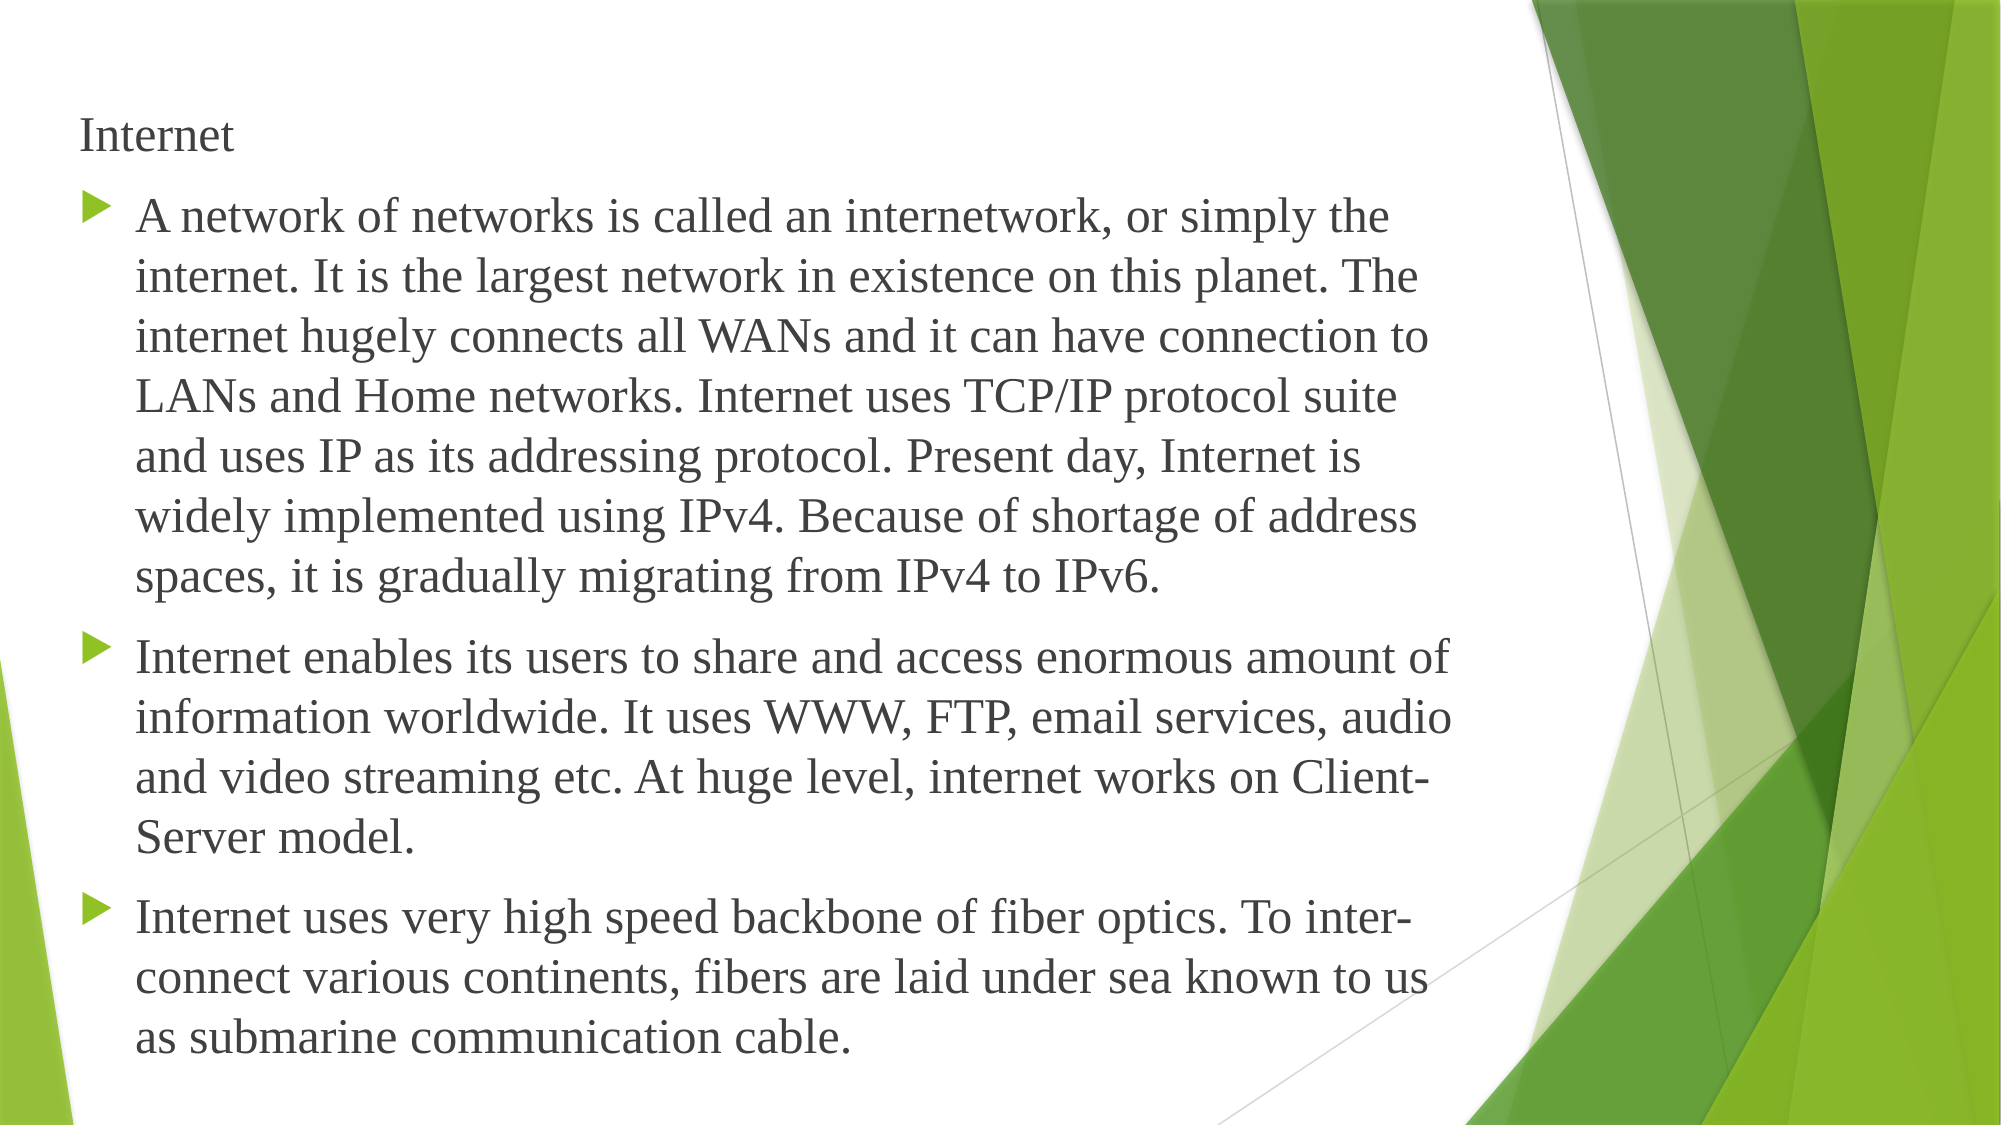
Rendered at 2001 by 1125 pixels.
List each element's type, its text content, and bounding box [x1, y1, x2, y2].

list Internet A network of networks is called an internetwork, or simply the internet. It is the largest network in existence on this planet. The internet hugely connects all WANs and it can have connection to LANs and Home networks. Internet uses TCP/IP protocol suite and uses IP as its addressing protocol. Present day, Internet is widely implemented using IPv4. Because of shortage of address spaces, it is gradually migrating from IPv4 to IPv6. Internet enables its users to share and access enormous amount of information worldwide. It uses WWW, FTP, email services, audio and video streaming etc. At huge level, internet works on Client-Server model. Internet uses very high speed backbone of fiber optics. To inter-connect various continents, fibers are laid under sea known to us as submarine communication cable. [63, 93, 1474, 1082]
